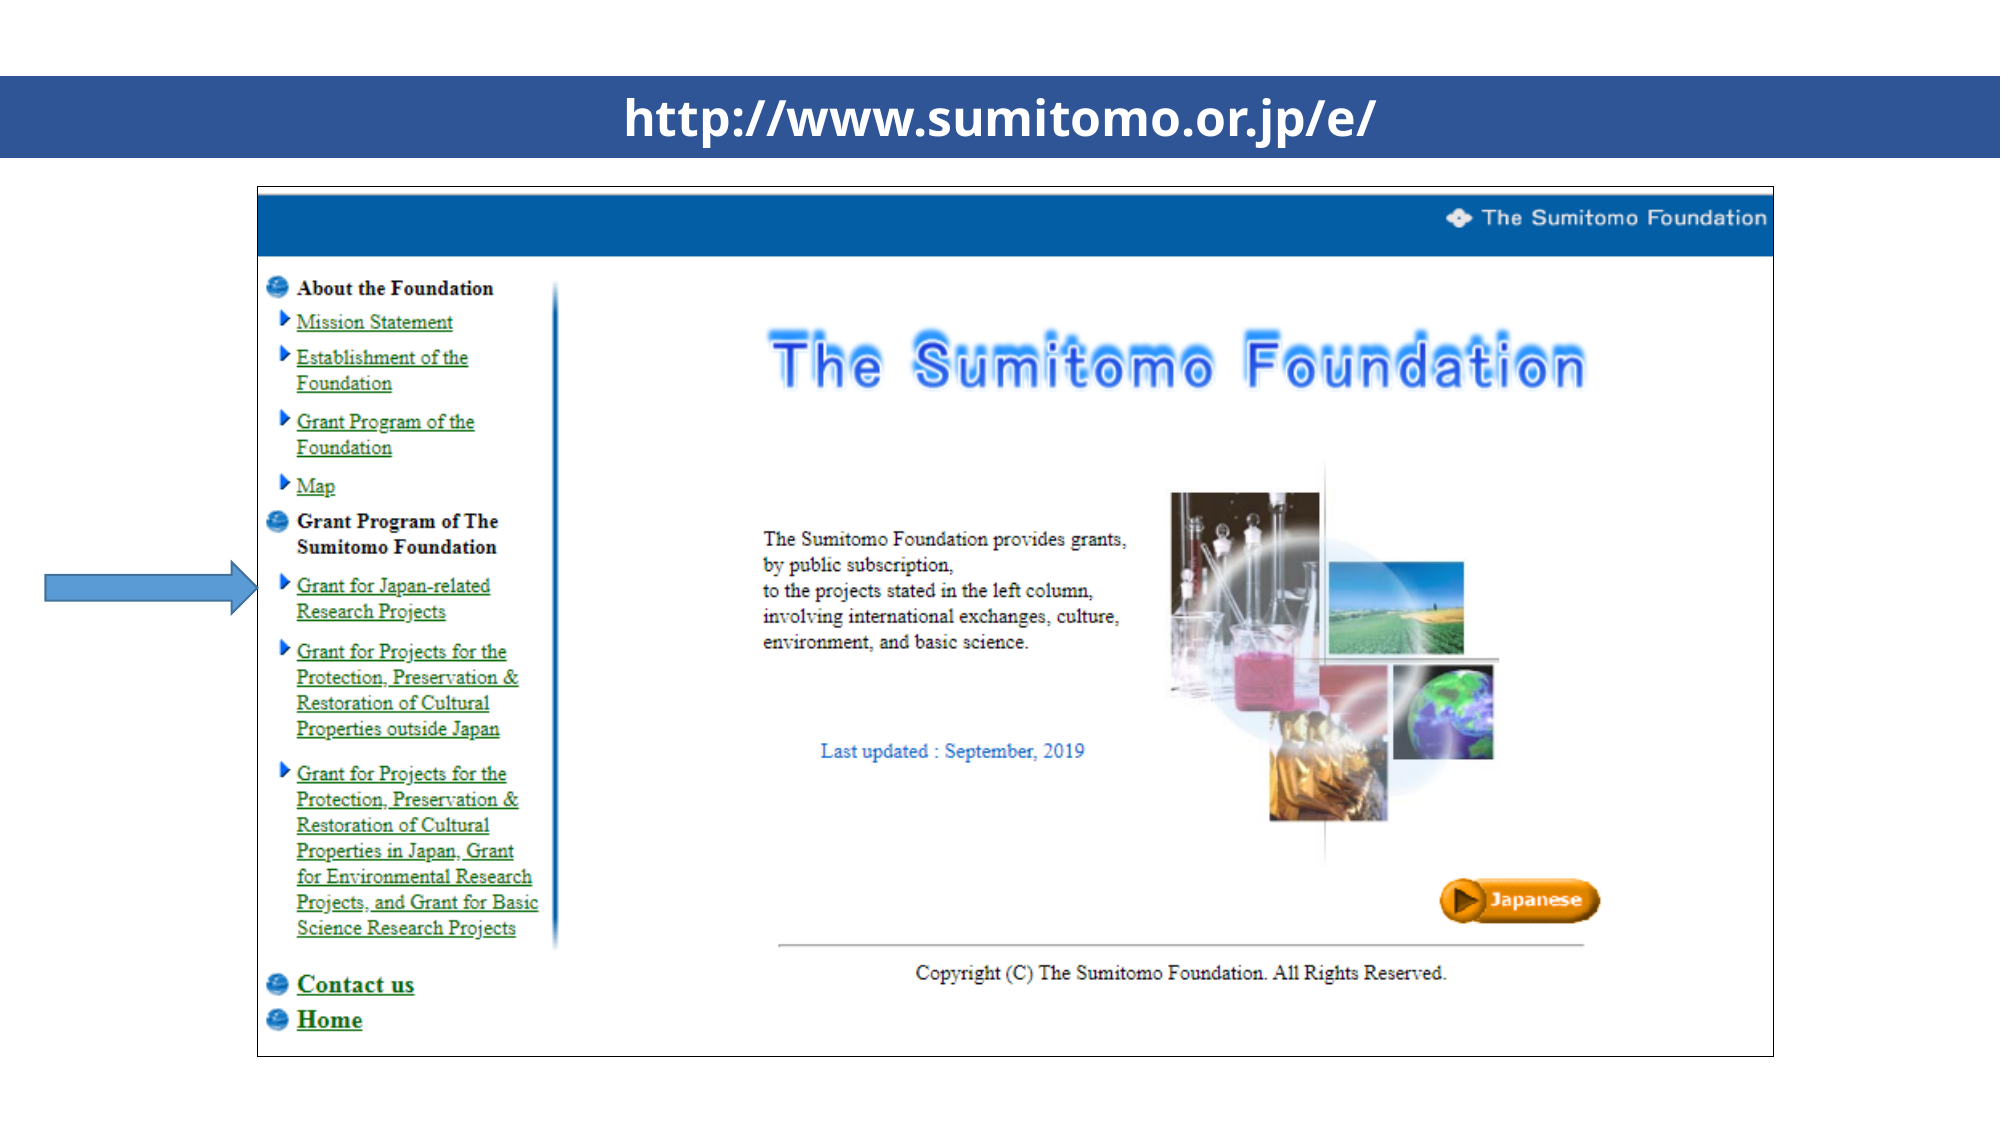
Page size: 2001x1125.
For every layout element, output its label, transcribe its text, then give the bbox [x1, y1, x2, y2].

text_box http://www.sumitomo.or.jp/e/ [0, 76, 2000, 158]
picture [257, 186, 1774, 1057]
text_box [44, 559, 257, 617]
